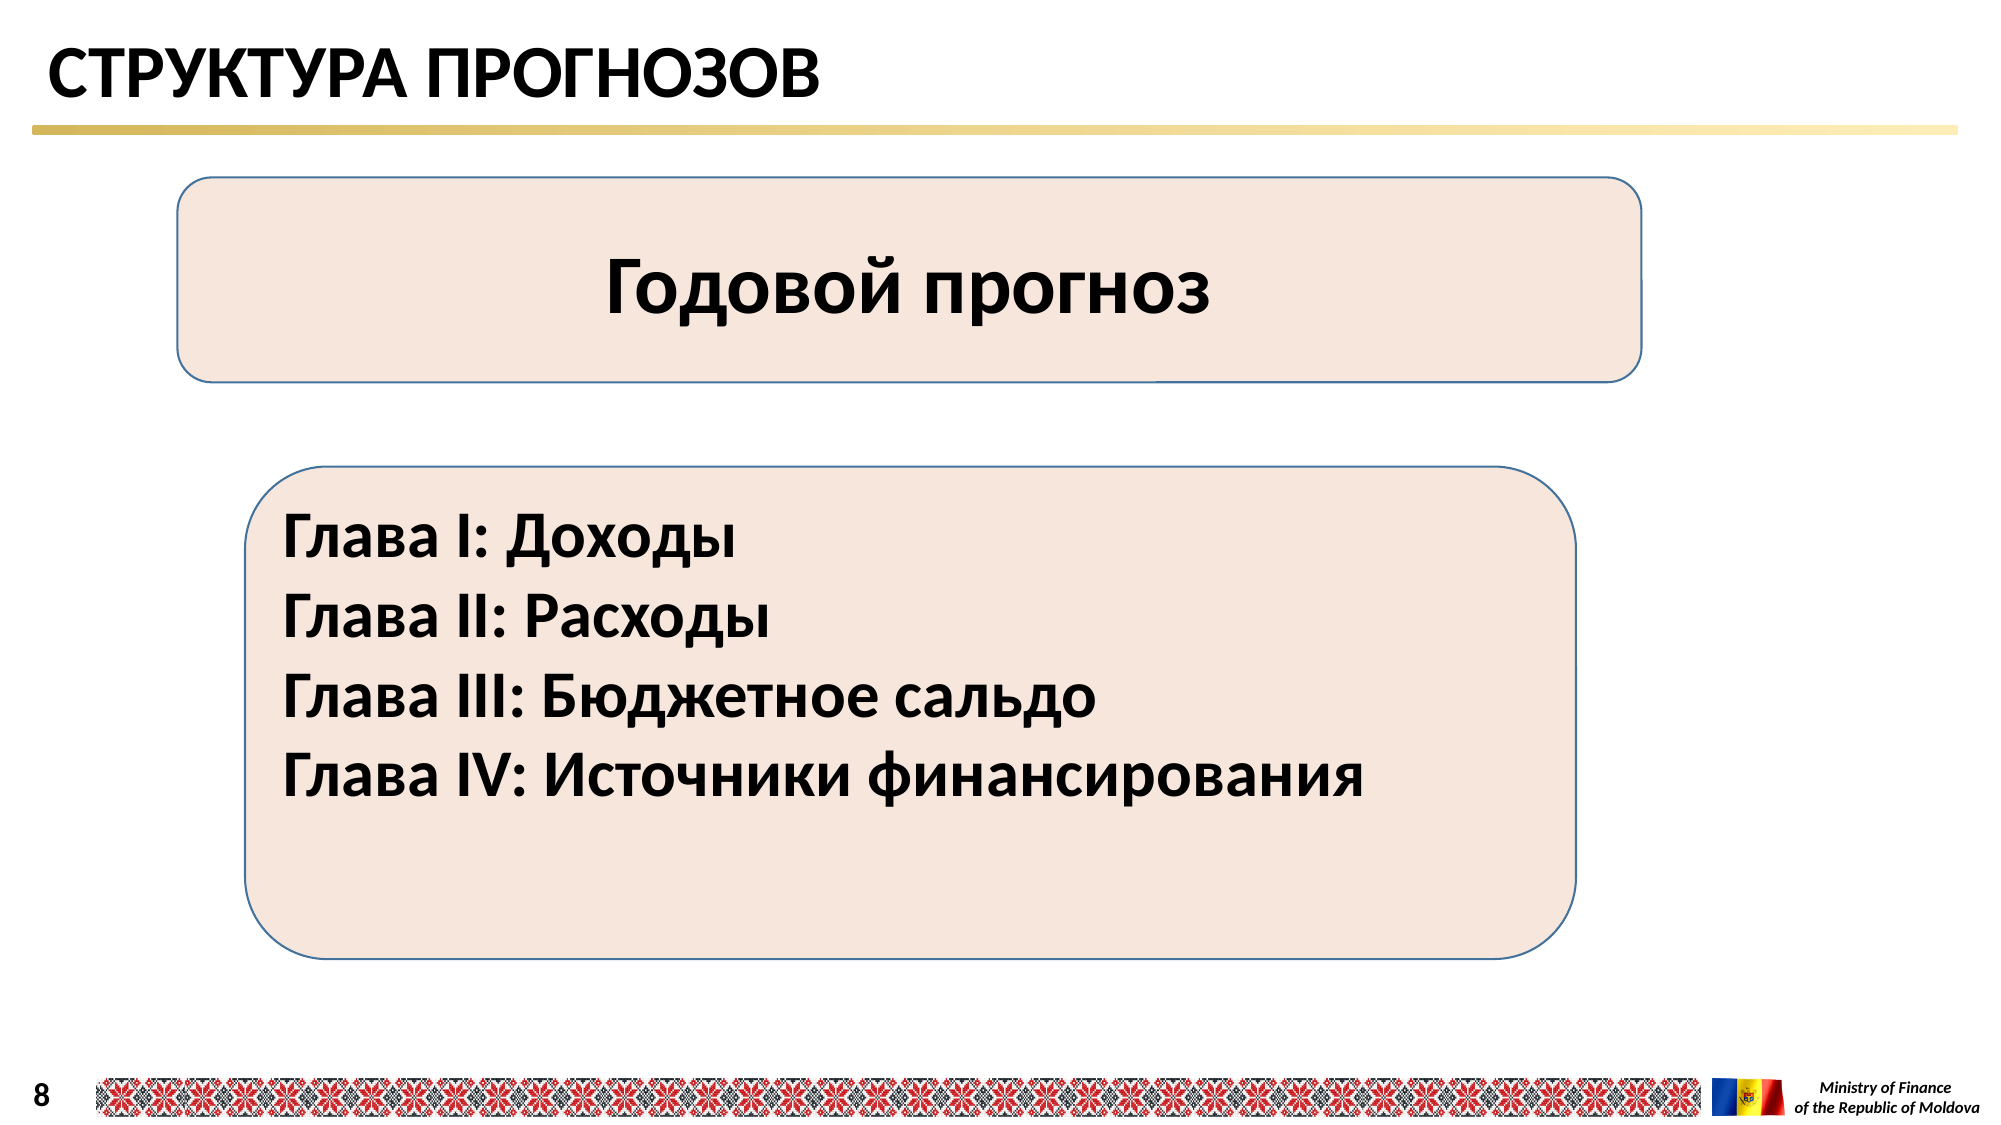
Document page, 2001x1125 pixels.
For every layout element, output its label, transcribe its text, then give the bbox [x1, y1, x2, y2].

picture [96, 1078, 1701, 1117]
text_box Годовой прогноз [176, 176, 1643, 384]
text_box Структура прогнозов [16, 15, 1959, 121]
picture [1712, 1078, 1788, 1116]
text_box Глава I: Доходы Глава II: Расходы Глава III: Бюджетное сальдо Глава IV: Источники финансирования [243, 465, 1578, 961]
